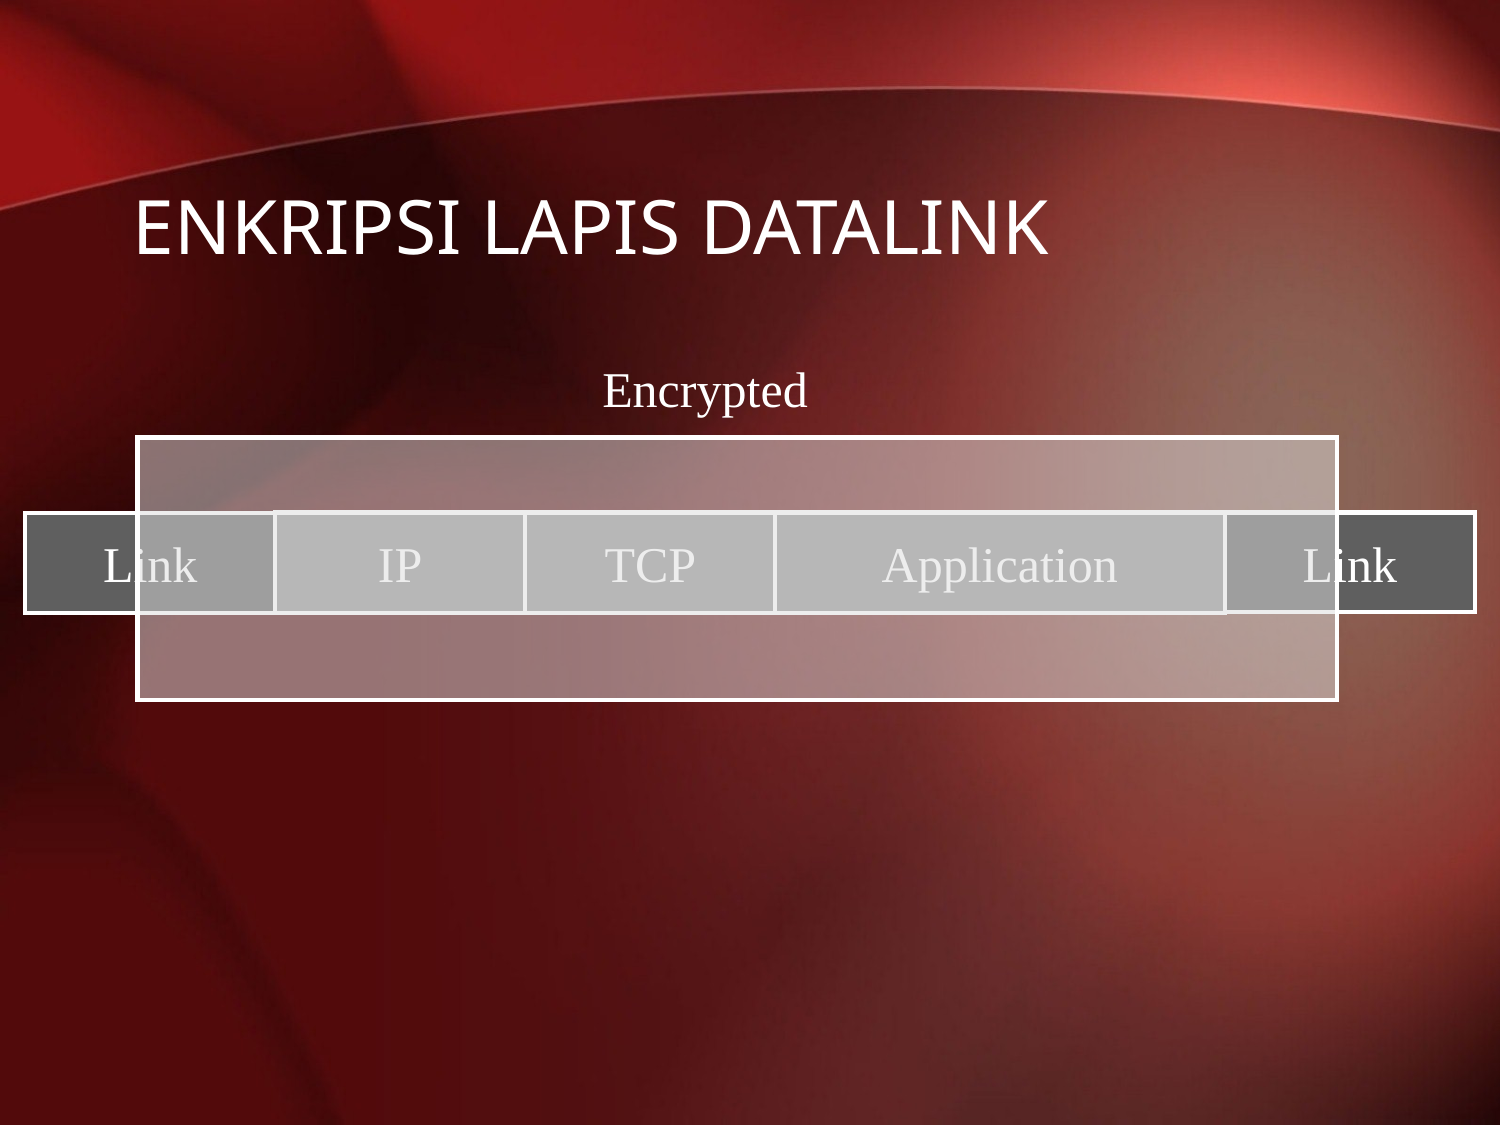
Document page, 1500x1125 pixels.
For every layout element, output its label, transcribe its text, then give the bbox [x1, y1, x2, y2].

text_box Link [25, 512, 137, 614]
text_box Link [1338, 512, 1475, 613]
title Enkripsi lapis datalink [112, 79, 1388, 280]
text_box Encrypted [587, 350, 823, 425]
text_box [137, 437, 1338, 700]
picture [0, 0, 1500, 1125]
